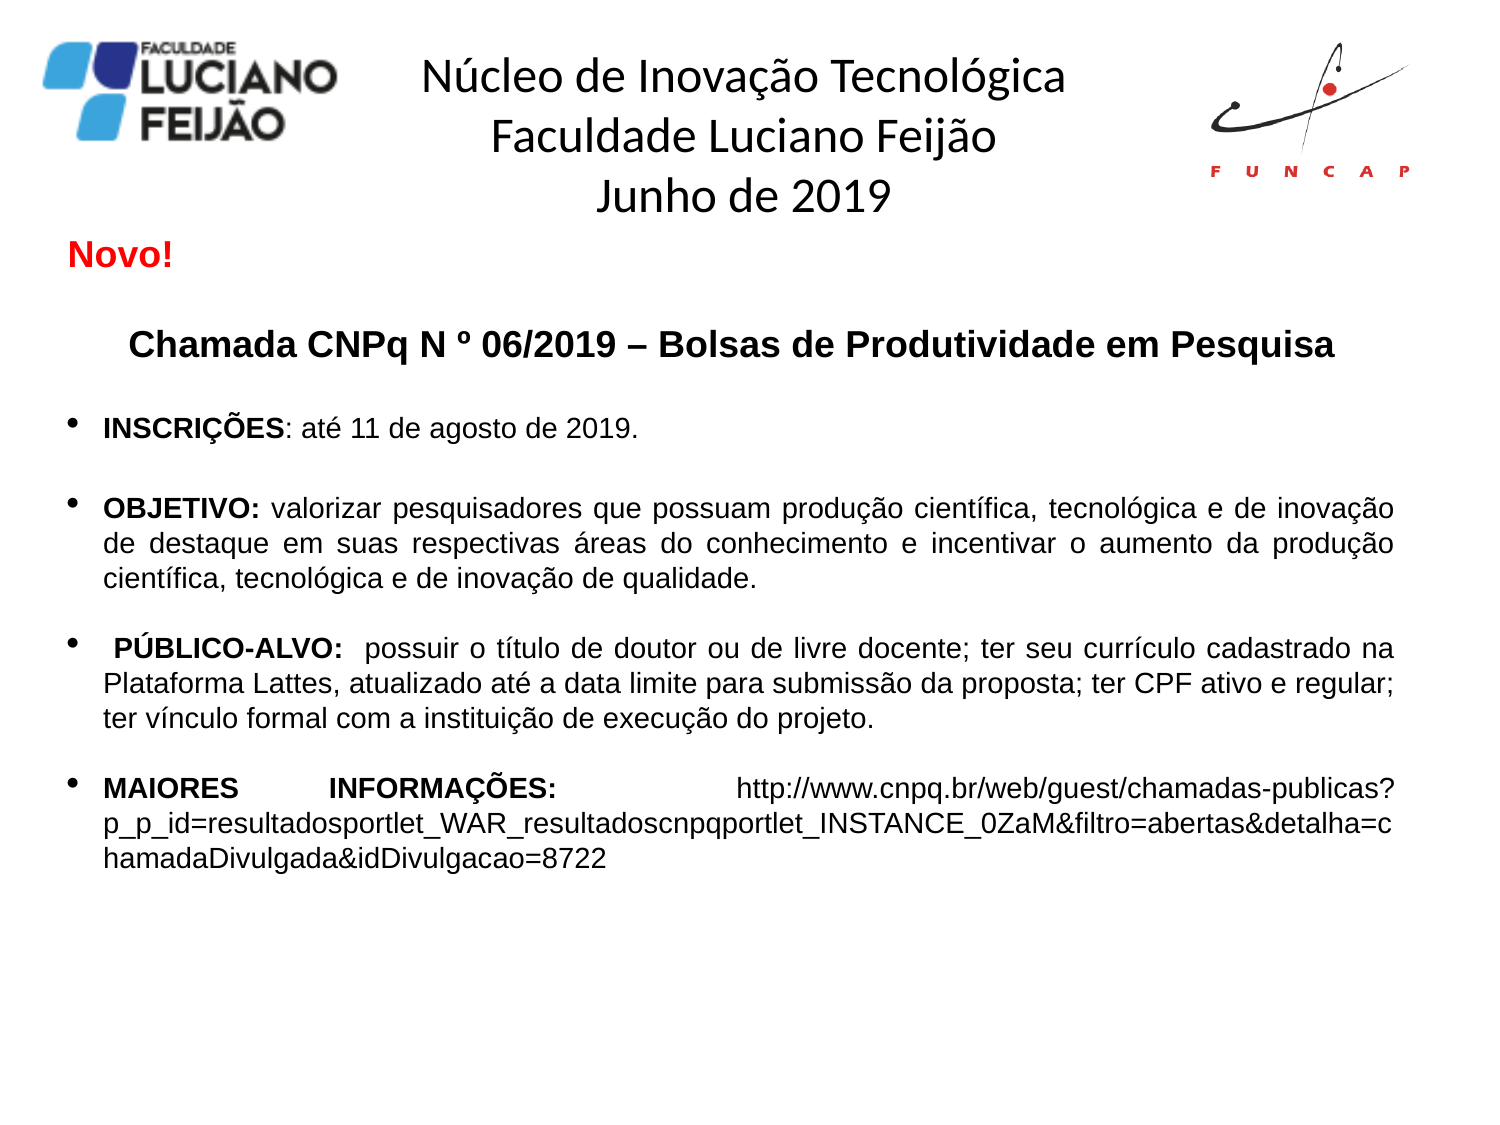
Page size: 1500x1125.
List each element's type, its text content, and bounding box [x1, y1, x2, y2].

text_box Novo! Chamada CNPq N º 06/2019 – Bolsas de Produtividade em Pesquisa INSCRIÇÕES: até 11 de agosto de 2019. OBJETIVO: valorizar pesquisadores que possuam produção científica, tecnológica e de inovação de destaque em suas respectivas áreas do conhecimento e incentivar o aumento da produção científica, tecnológica e de inovação de qualidade. PÚBLICO-ALVO: possuir o título de doutor ou de livre docente; ter seu currículo cadastrado na Plataforma Lattes, atualizado até a data limite para submissão da proposta; ter CPF ativo e regular; ter vínculo formal com a instituição de execução do projeto. MAIORES INFORMAÇÕES: http://www.cnpq.br/web/guest/chamadas-publicas?p_p_id=resultadosportlet_WAR_resultadoscnpqportlet_INSTANCE_0ZaM&filtro=abertas&detalha=chamadaDivulgada&idDivulgacao=8722 [52, 222, 1411, 1025]
picture [1210, 42, 1412, 177]
text_box Núcleo de Inovação Tecnológica Faculdade Luciano Feijão Junho de 2019 [75, 45, 1413, 221]
picture [39, 36, 342, 148]
